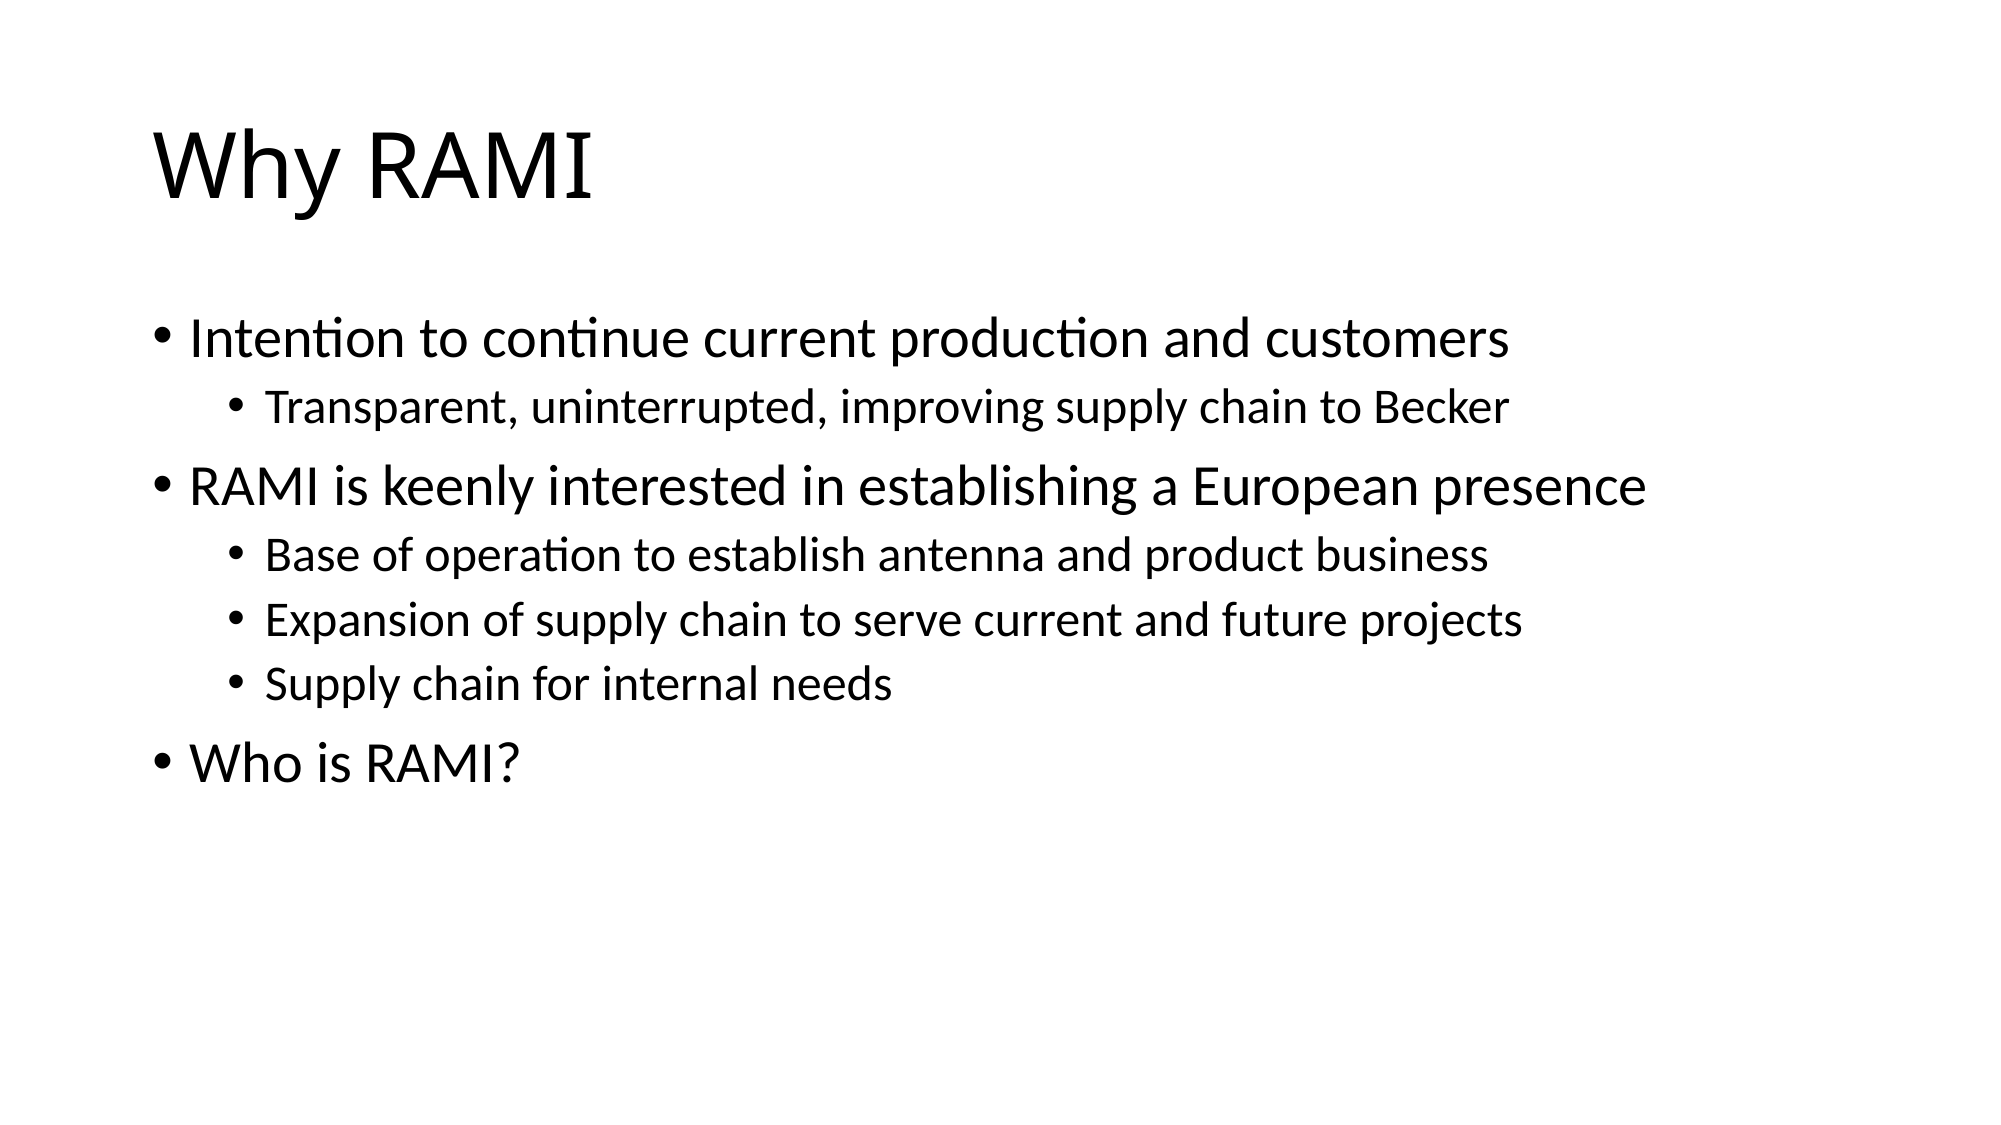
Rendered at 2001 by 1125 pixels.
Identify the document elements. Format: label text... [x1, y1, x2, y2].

list Intention to continue current production and customers Transparent, uninterrupted, improving supply chain to Becker RAMI is keenly interested in establishing a European presence Base of operation to establish antenna and product business Expansion of supply chain to serve current and future projects Supply chain for internal needs Who is RAMI? [137, 299, 1863, 1014]
title Why RAMI [137, 59, 1863, 278]
